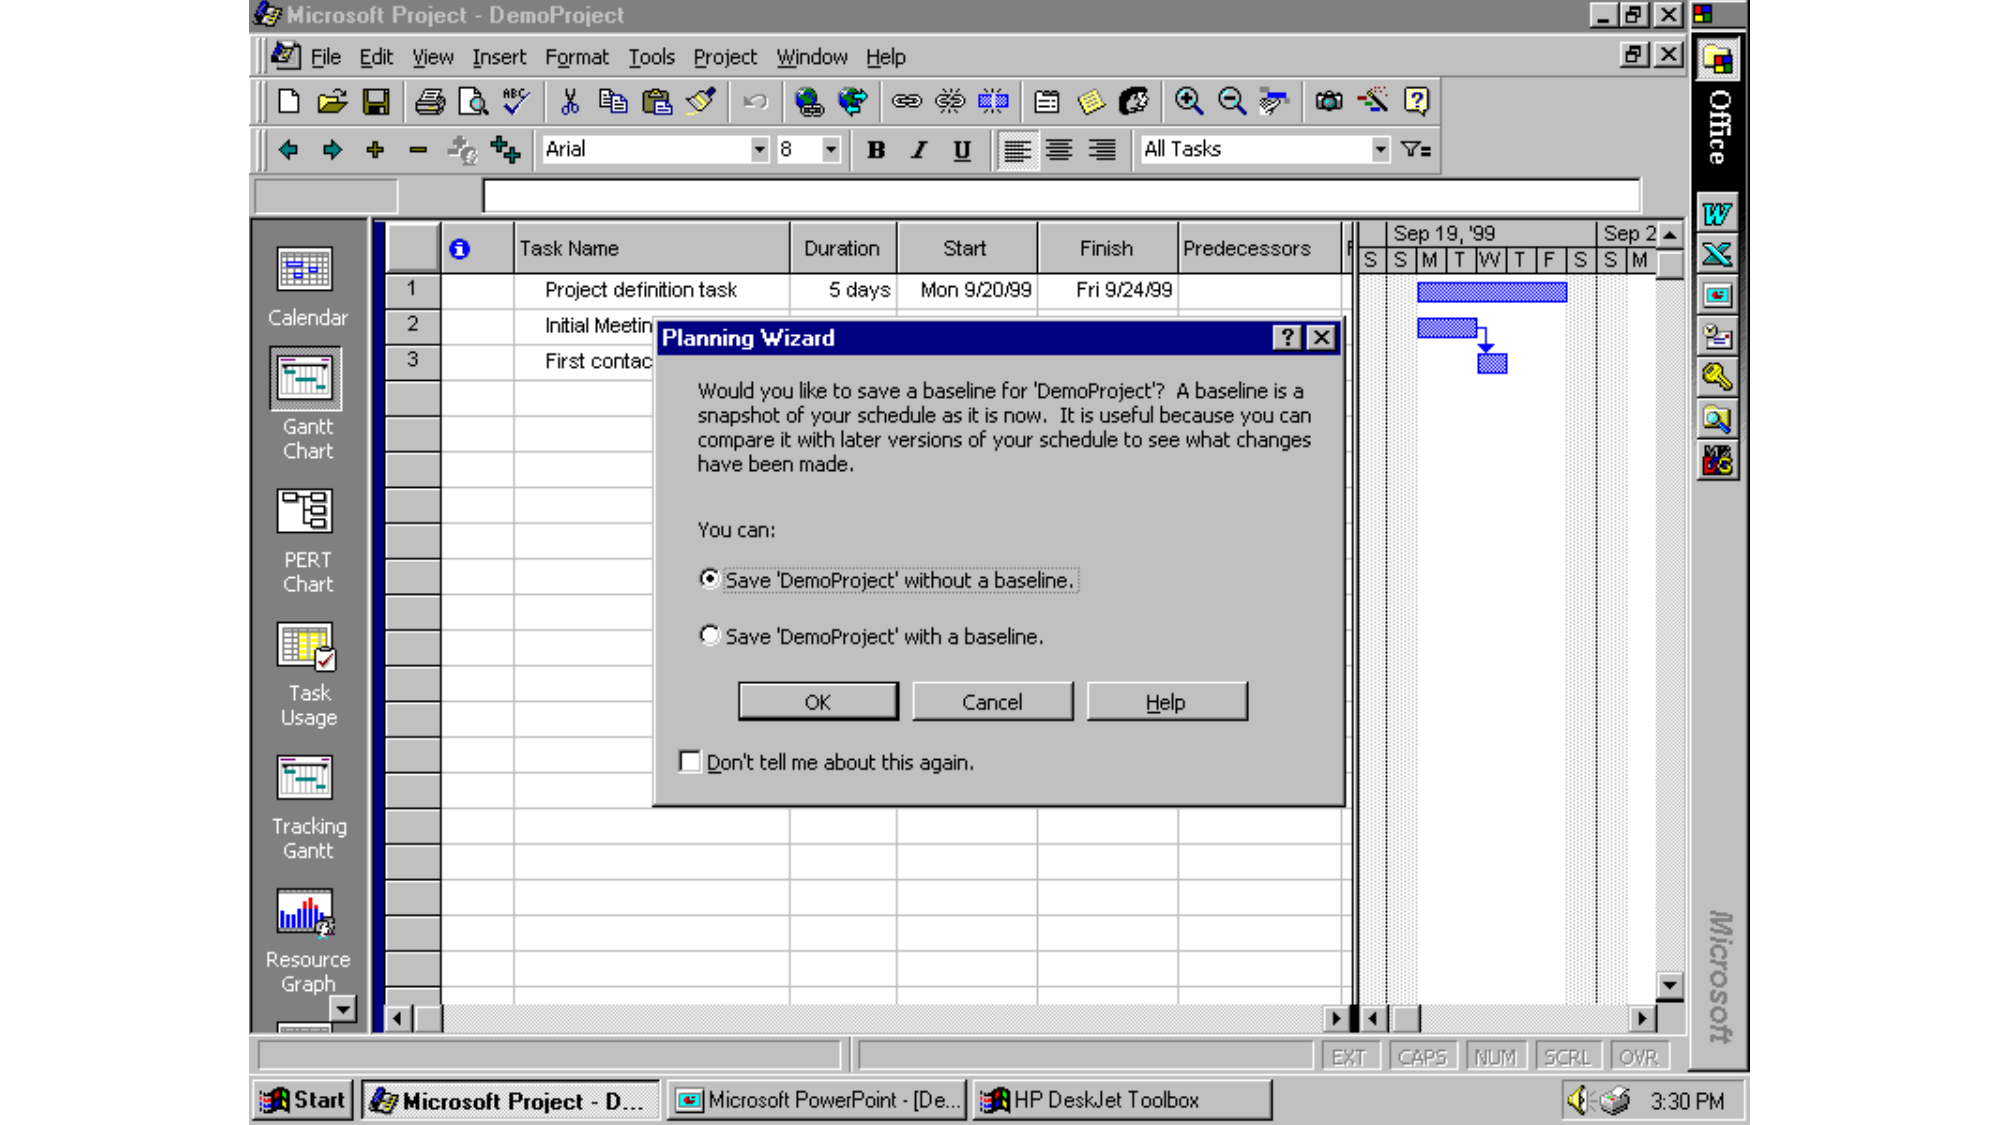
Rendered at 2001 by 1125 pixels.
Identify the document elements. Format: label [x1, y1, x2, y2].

picture [249, 0, 1750, 1125]
